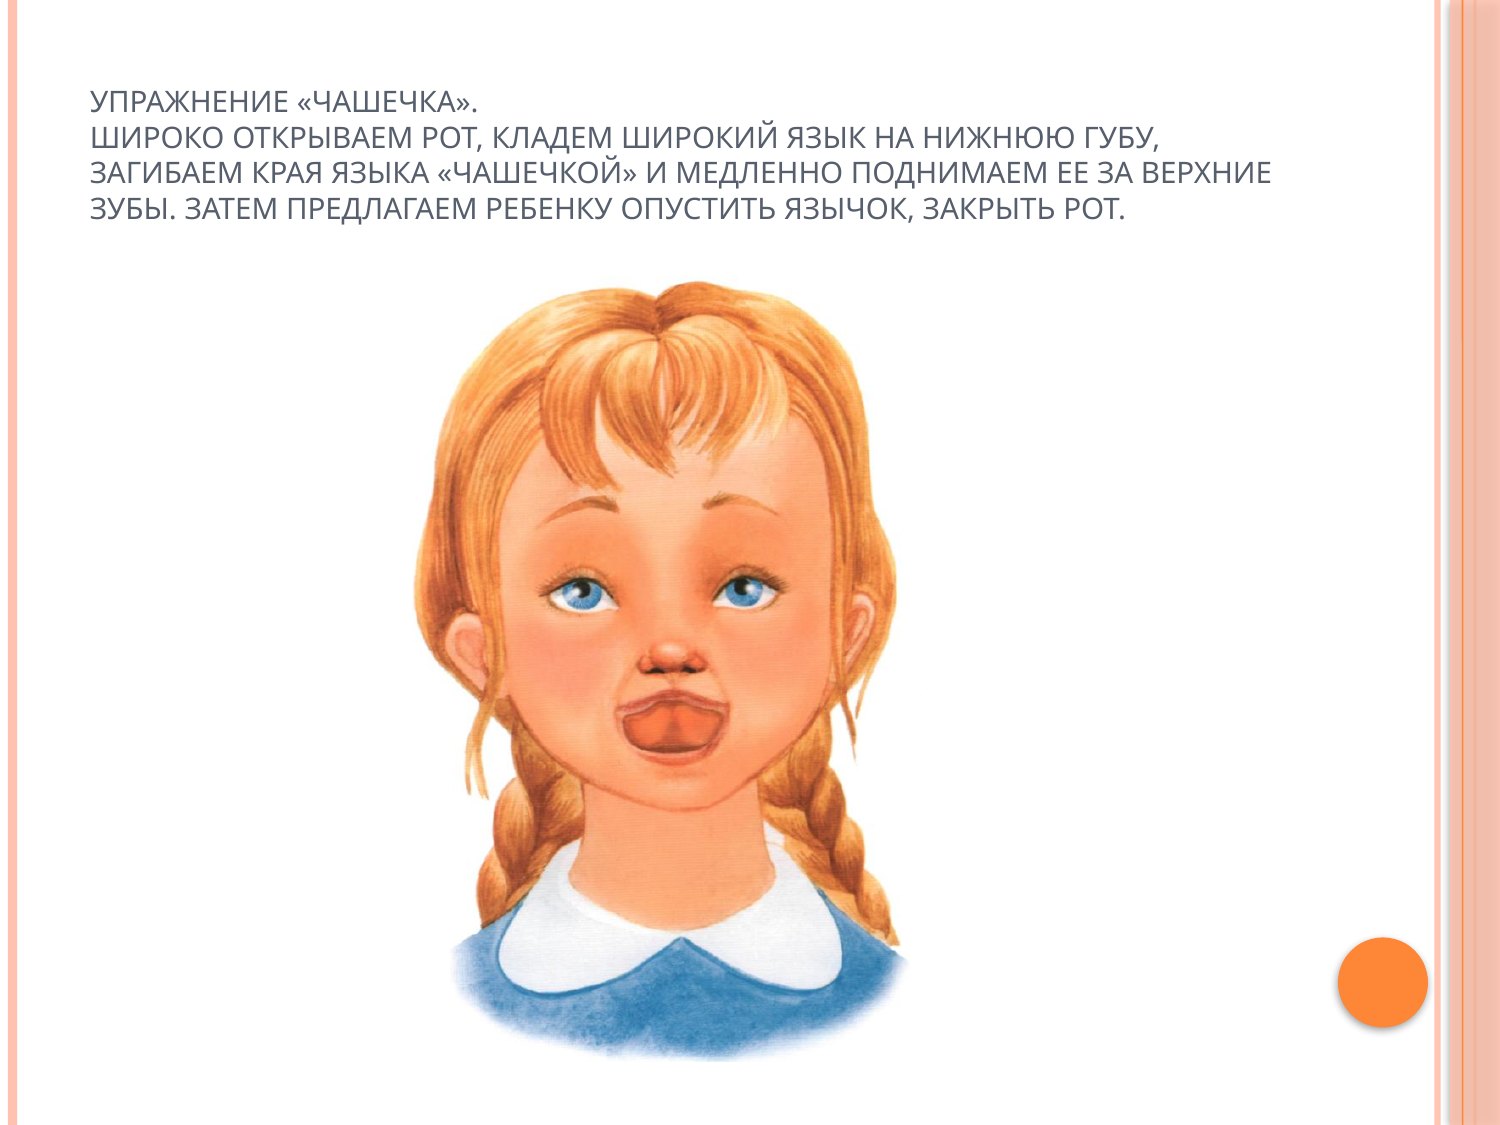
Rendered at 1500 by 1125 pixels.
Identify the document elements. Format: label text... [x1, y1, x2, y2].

title Упражнение «Чашечка». Широко открываем рот, кладем широкий язык на нижнюю губу, загибаем края языка «чашечкой» и медленно поднимаем ее за верхние зубы. Затем предлагаем ребенку опустить язычок, закрыть рот. [75, 45, 1300, 233]
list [343, 261, 1031, 1063]
